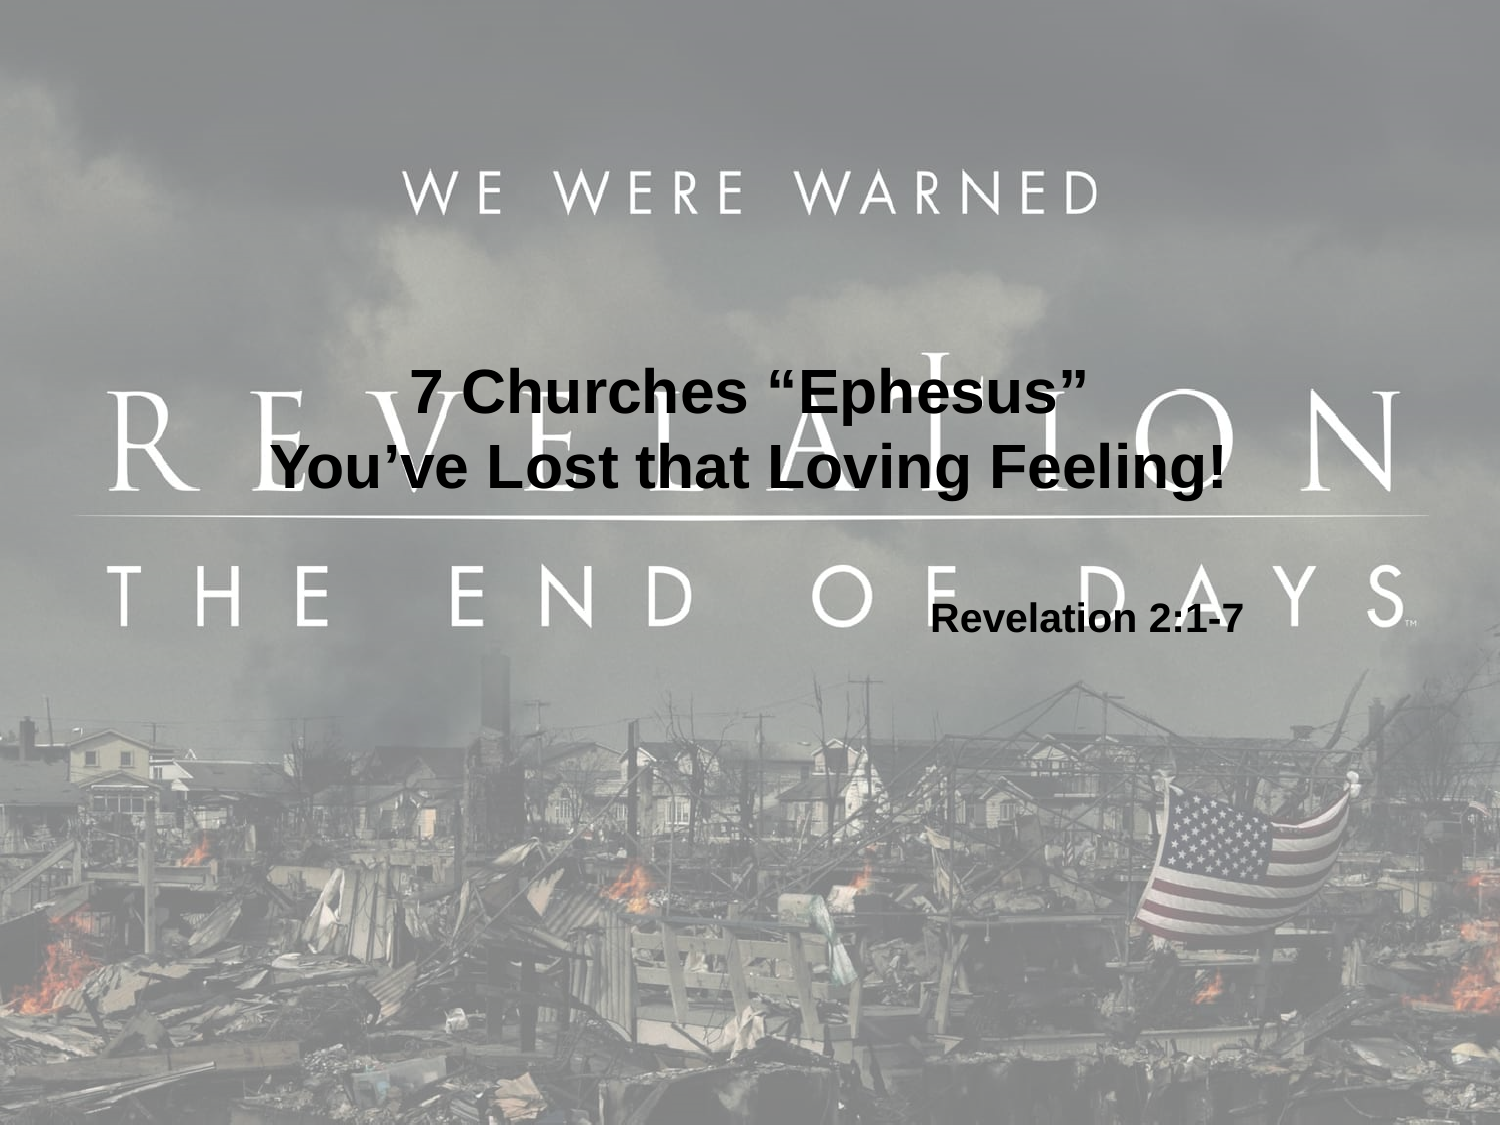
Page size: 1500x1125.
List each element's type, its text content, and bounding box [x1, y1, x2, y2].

title 7 Churches “Ephesus” You’ve Lost that Loving Feeling! [244, 320, 1256, 531]
subtitle Revelation 2:1-7 [862, 583, 1313, 648]
